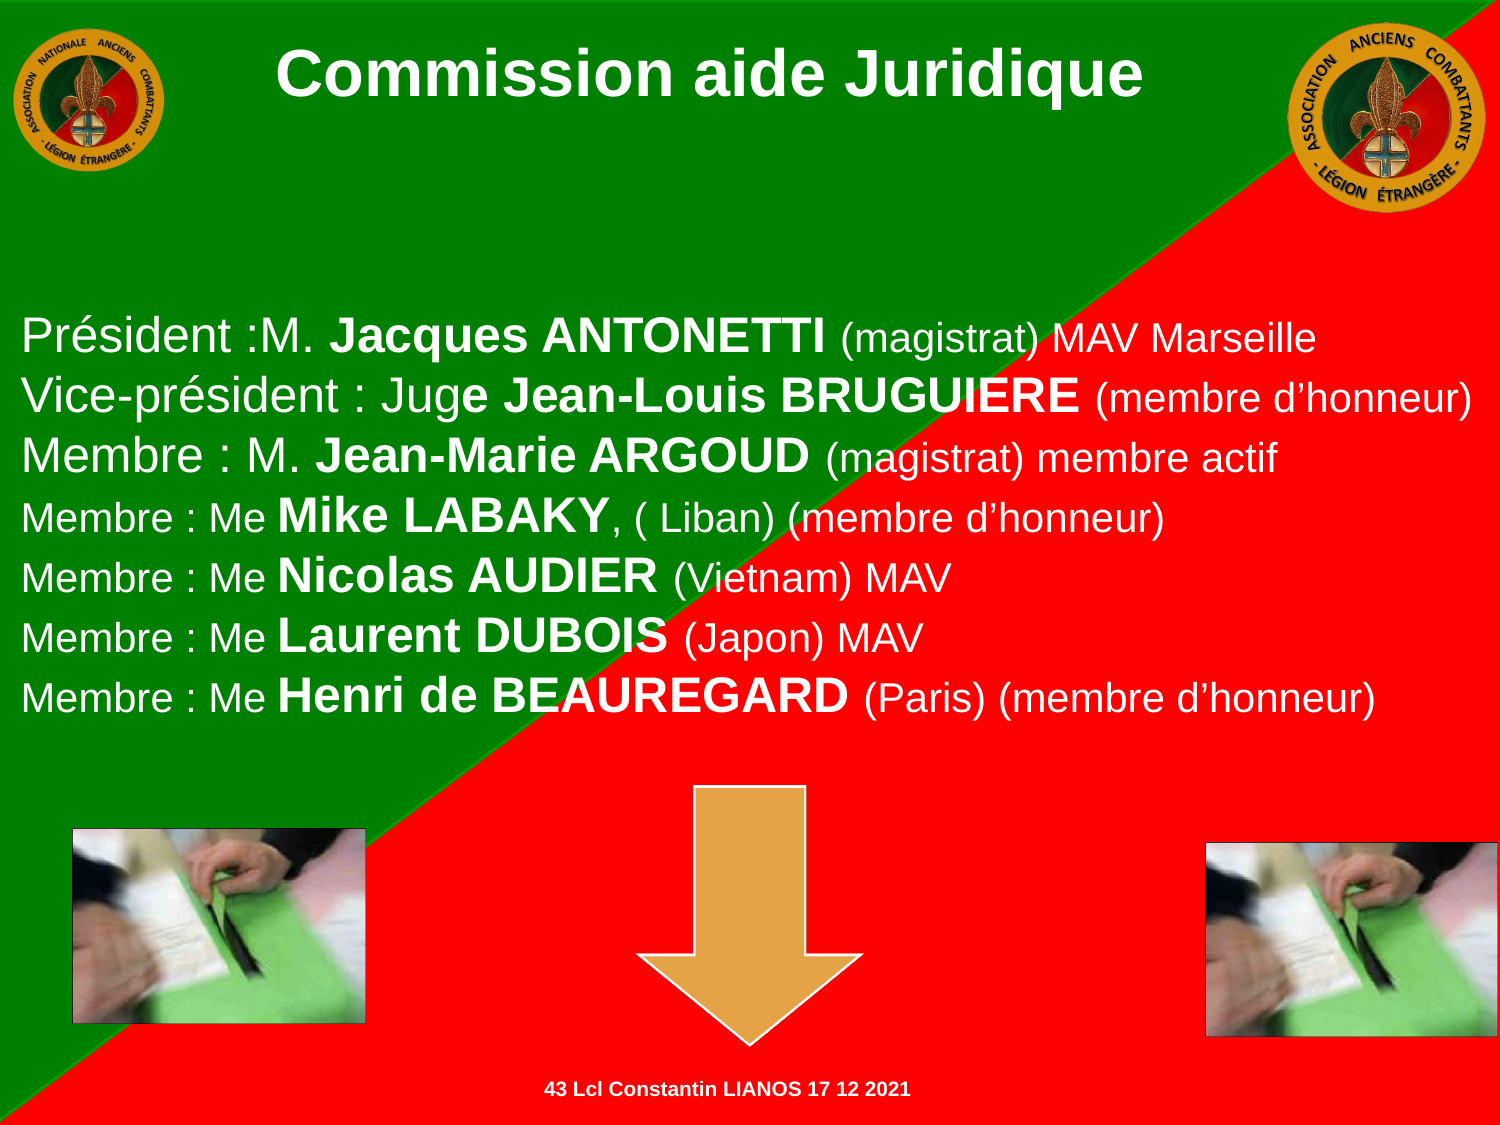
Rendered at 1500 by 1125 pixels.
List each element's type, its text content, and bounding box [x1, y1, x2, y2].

text_box 43 Lcl Constantin LIANOS 17 12 2021 [481, 1068, 974, 1108]
picture [1286, 22, 1487, 213]
picture [71, 828, 366, 1024]
picture [1204, 841, 1499, 1037]
picture [3, 22, 175, 178]
text_box Président :M. Jacques ANTONETTI (magistrat) MAV Marseille Vice-président : Juge Jean-Louis BRUGUIERE (membre d’honneur) Membre : M. Jean-Marie ARGOUD (magistrat) membre actif Membre : Me Mike LABAKY, ( Liban) (membre d’honneur) Membre : Me Nicolas AUDIER (Vietnam) MAV Membre : Me Laurent DUBOIS (Japon) MAV Membre : Me Henri de BEAUREGARD (Paris) (membre d’honneur) [5, 274, 1495, 730]
text_box Commission aide Juridique [177, 22, 1247, 118]
text_box [0, 0, 1495, 1121]
text_box [0, 0, 1500, 1125]
picture [583, 784, 916, 1048]
